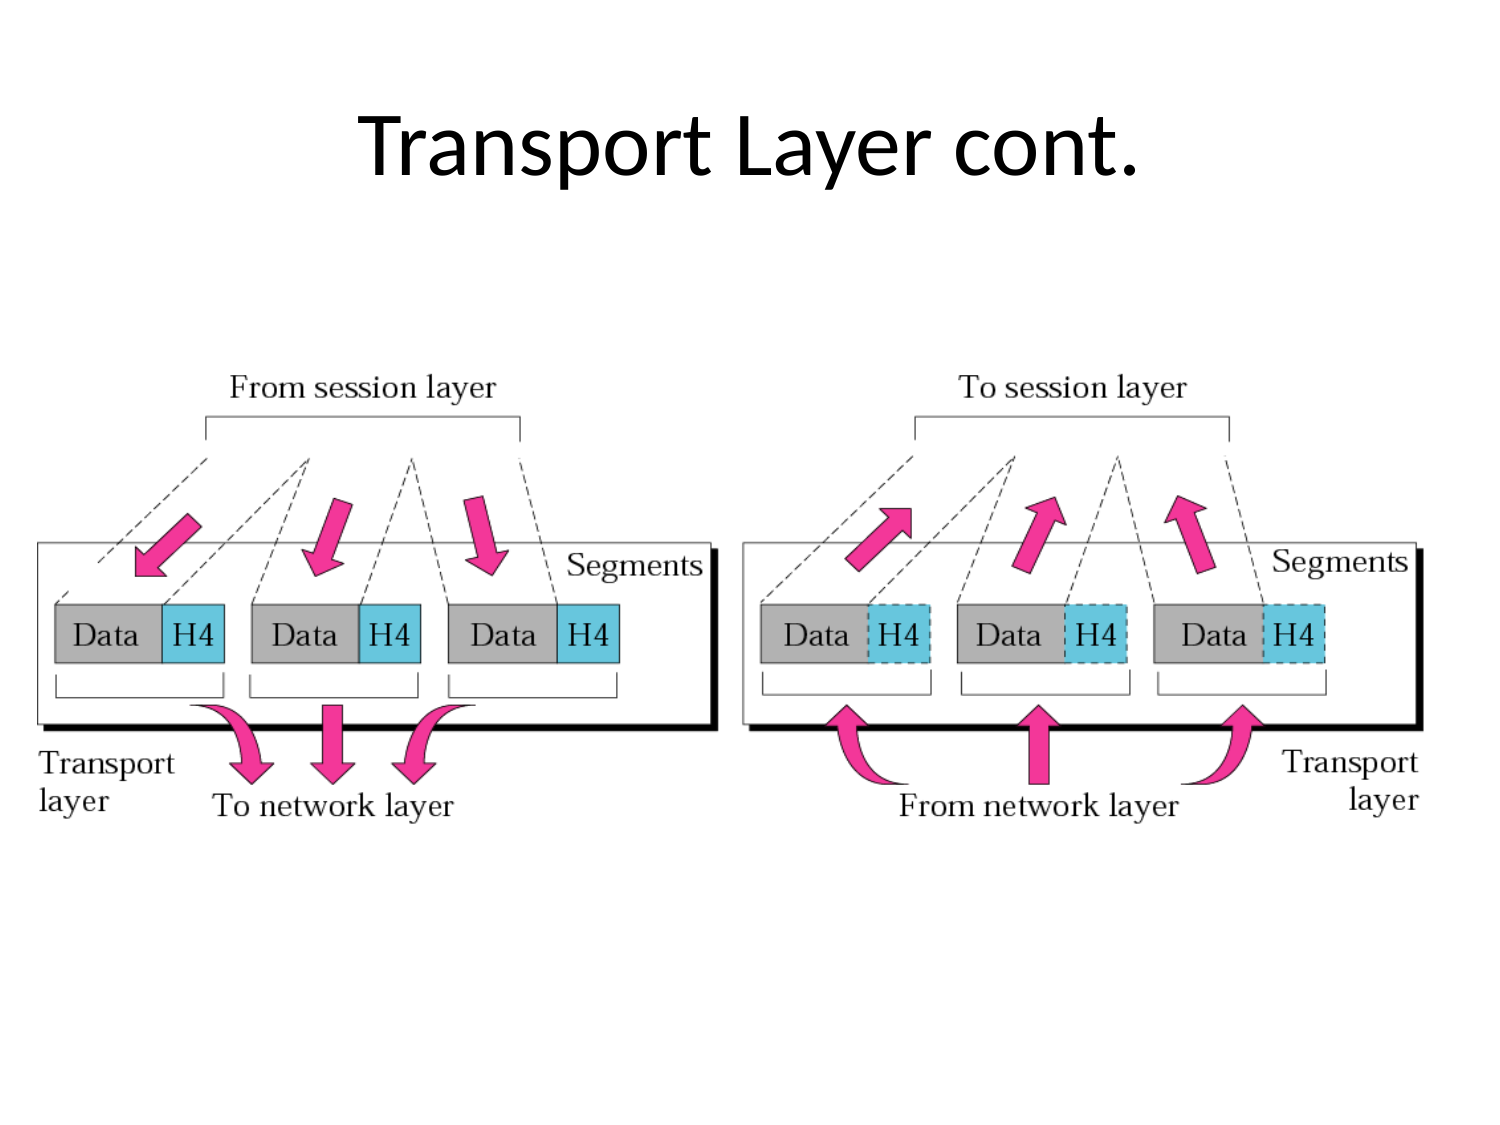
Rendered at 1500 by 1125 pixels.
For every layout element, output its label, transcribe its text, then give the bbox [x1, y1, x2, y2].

title Transport Layer cont. [75, 45, 1425, 233]
picture [37, 369, 1425, 826]
